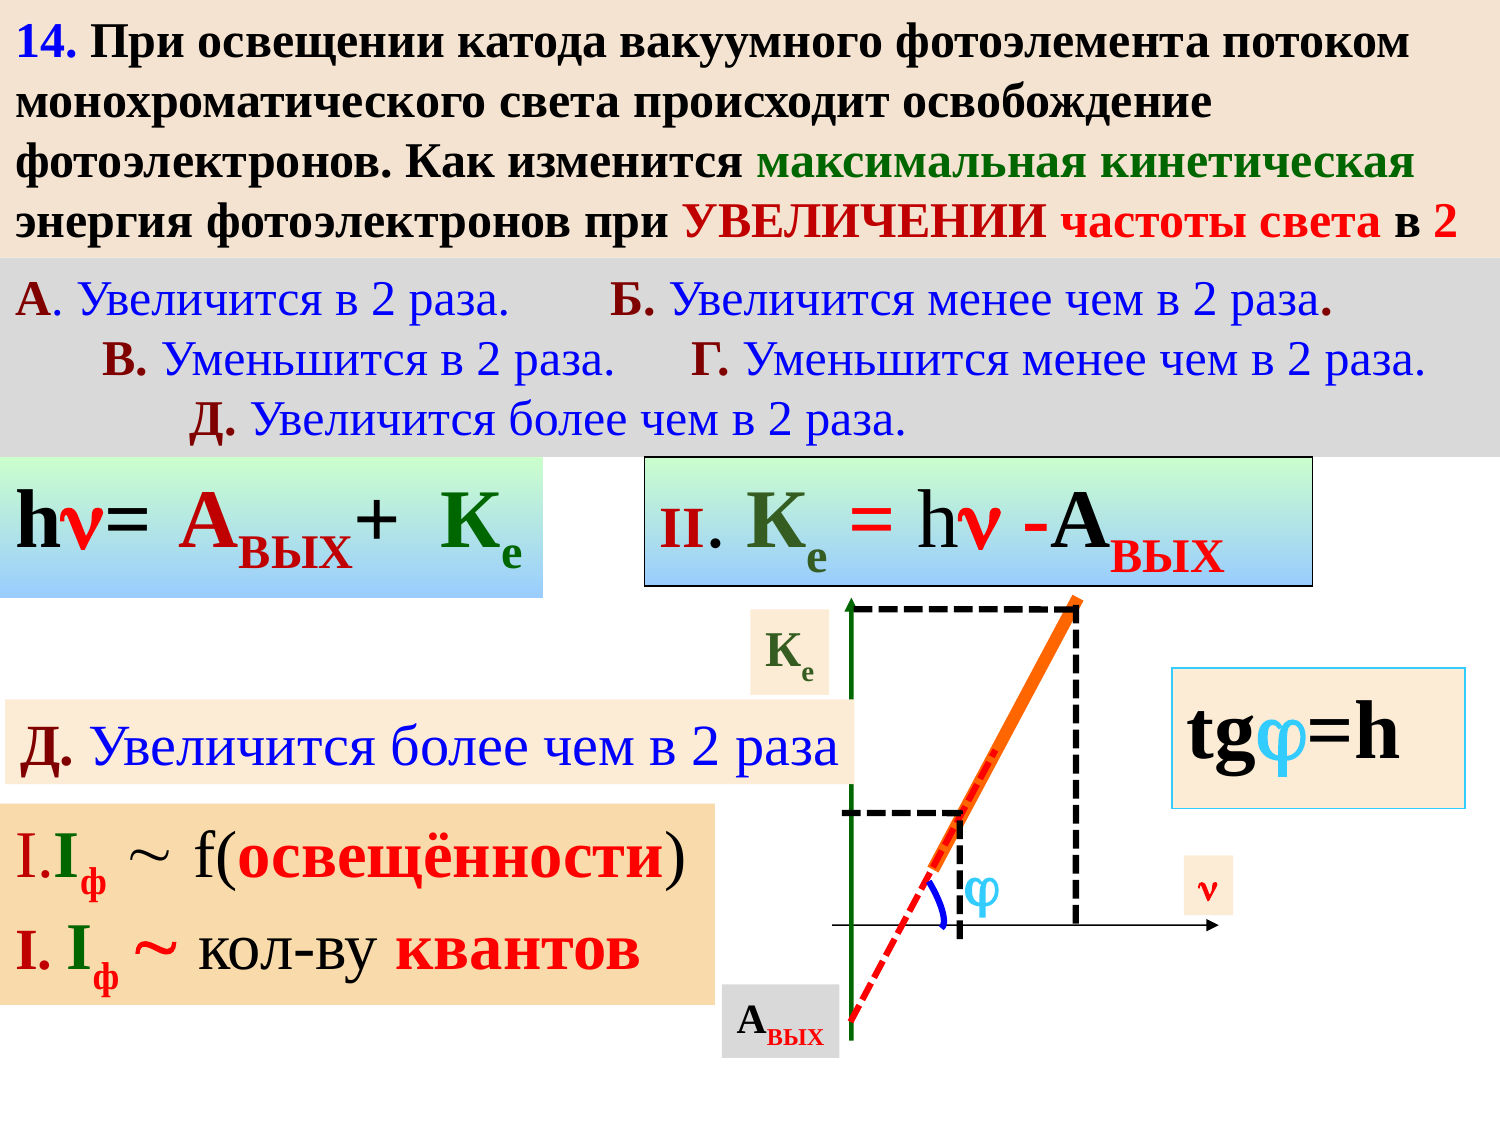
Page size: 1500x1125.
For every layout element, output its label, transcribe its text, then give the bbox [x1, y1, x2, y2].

text_box АВЫХ [721, 984, 836, 1058]
text_box Ке [425, 457, 543, 598]
text_box h= [0, 457, 163, 598]
text_box  [1229, 855, 1234, 916]
text_box 14. При освещении катода вакуумного фотоэлемента потоком монохроматического света происходит освобождение фотоэлектронов. Как изменится максимальная кинетическая энергия фотоэлектронов при УВЕЛИЧЕНИИ частоты света в 2 раза? [0, 0, 1500, 257]
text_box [831, 597, 1219, 1041]
text_box I. Iф  кол-ву квантов [0, 910, 715, 1005]
text_box tg=h [1229, 667, 1465, 809]
text_box Ке [750, 609, 822, 695]
text_box АВЫХ+ [163, 457, 425, 598]
text_box А. Увеличится в 2 раза. Б. Увеличится менее чем в 2 раза. В. Уменьшится в 2 раза. Г. Уменьшится менее чем в 2 раза. Д. Увеличится более чем в 2 раза. [0, 257, 1500, 457]
text_box I.Iф  f(освещённости) [0, 803, 715, 910]
text_box II. Ке = h -АВЫХ [644, 457, 1313, 586]
text_box Д. Увеличится более чем в 2 раза [5, 699, 821, 785]
